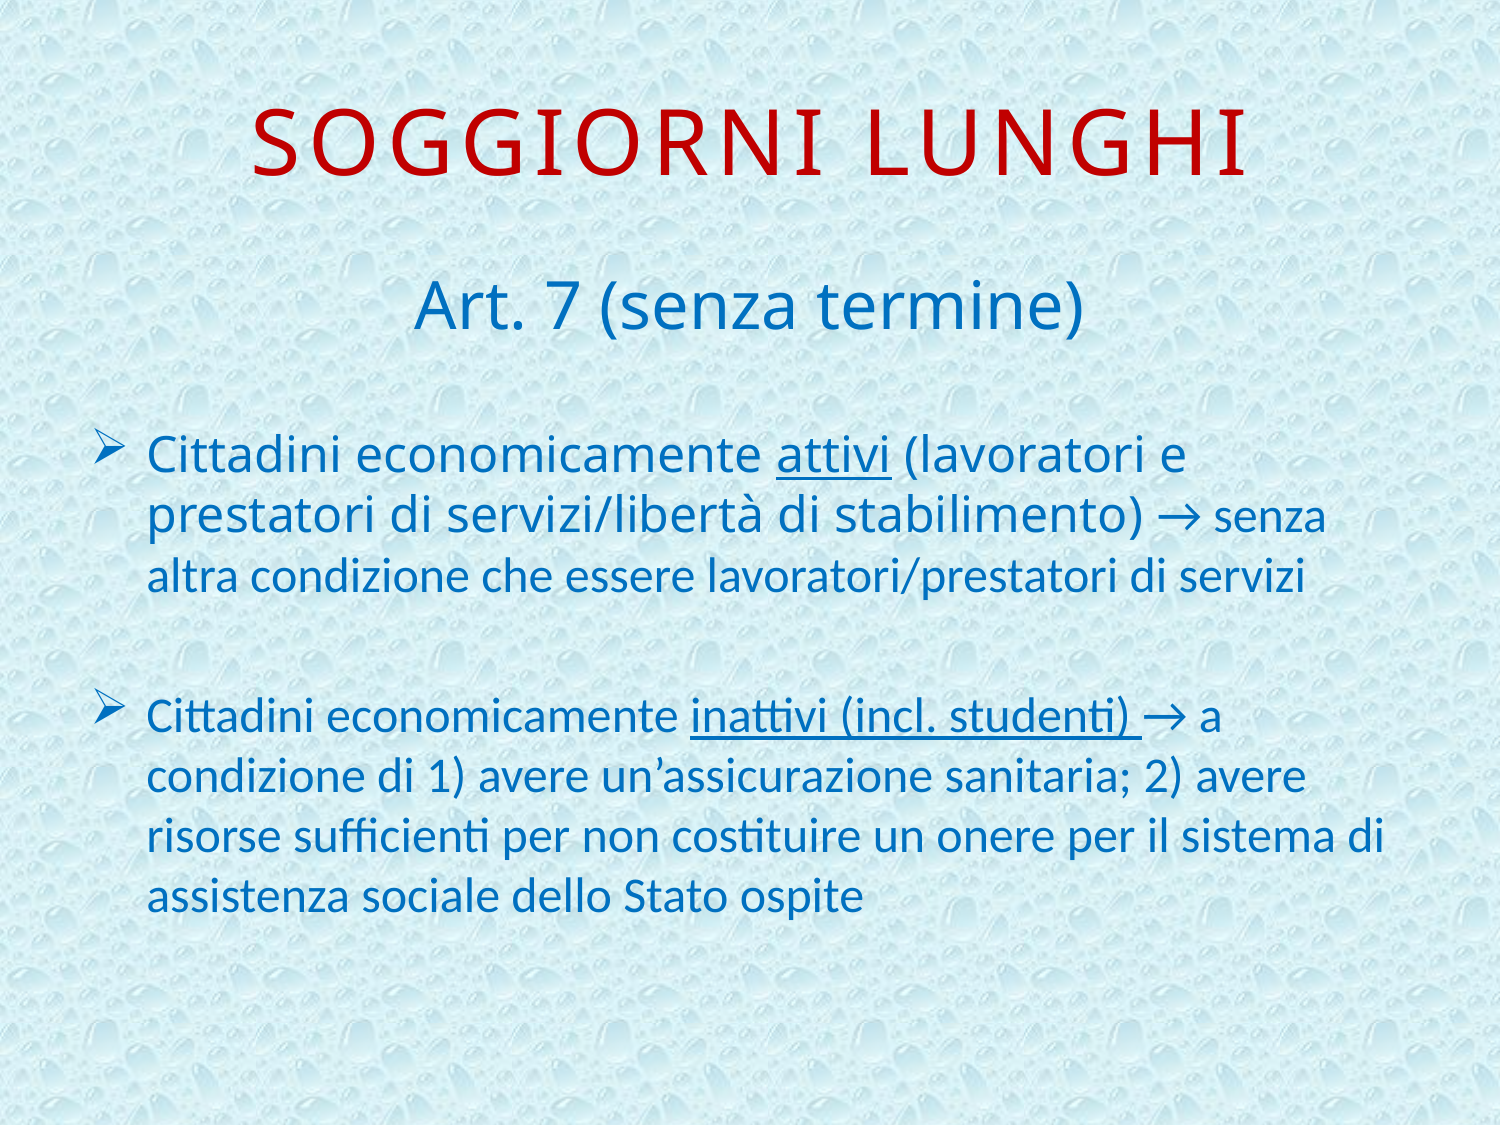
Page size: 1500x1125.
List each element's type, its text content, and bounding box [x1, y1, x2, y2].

title Soggiorni lunghi [75, 45, 1425, 233]
list Art. 7 (senza termine) Cittadini economicamente attivi (lavoratori e prestatori di servizi/libertà di stabilimento) → senza altra condizione che essere lavoratori/prestatori di servizi Cittadini economicamente inattivi (incl. studenti) → a condizione di 1) avere un’assicurazione sanitaria; 2) avere risorse sufficienti per non costituire un onere per il sistema di assistenza sociale dello Stato ospite [75, 255, 1425, 1005]
